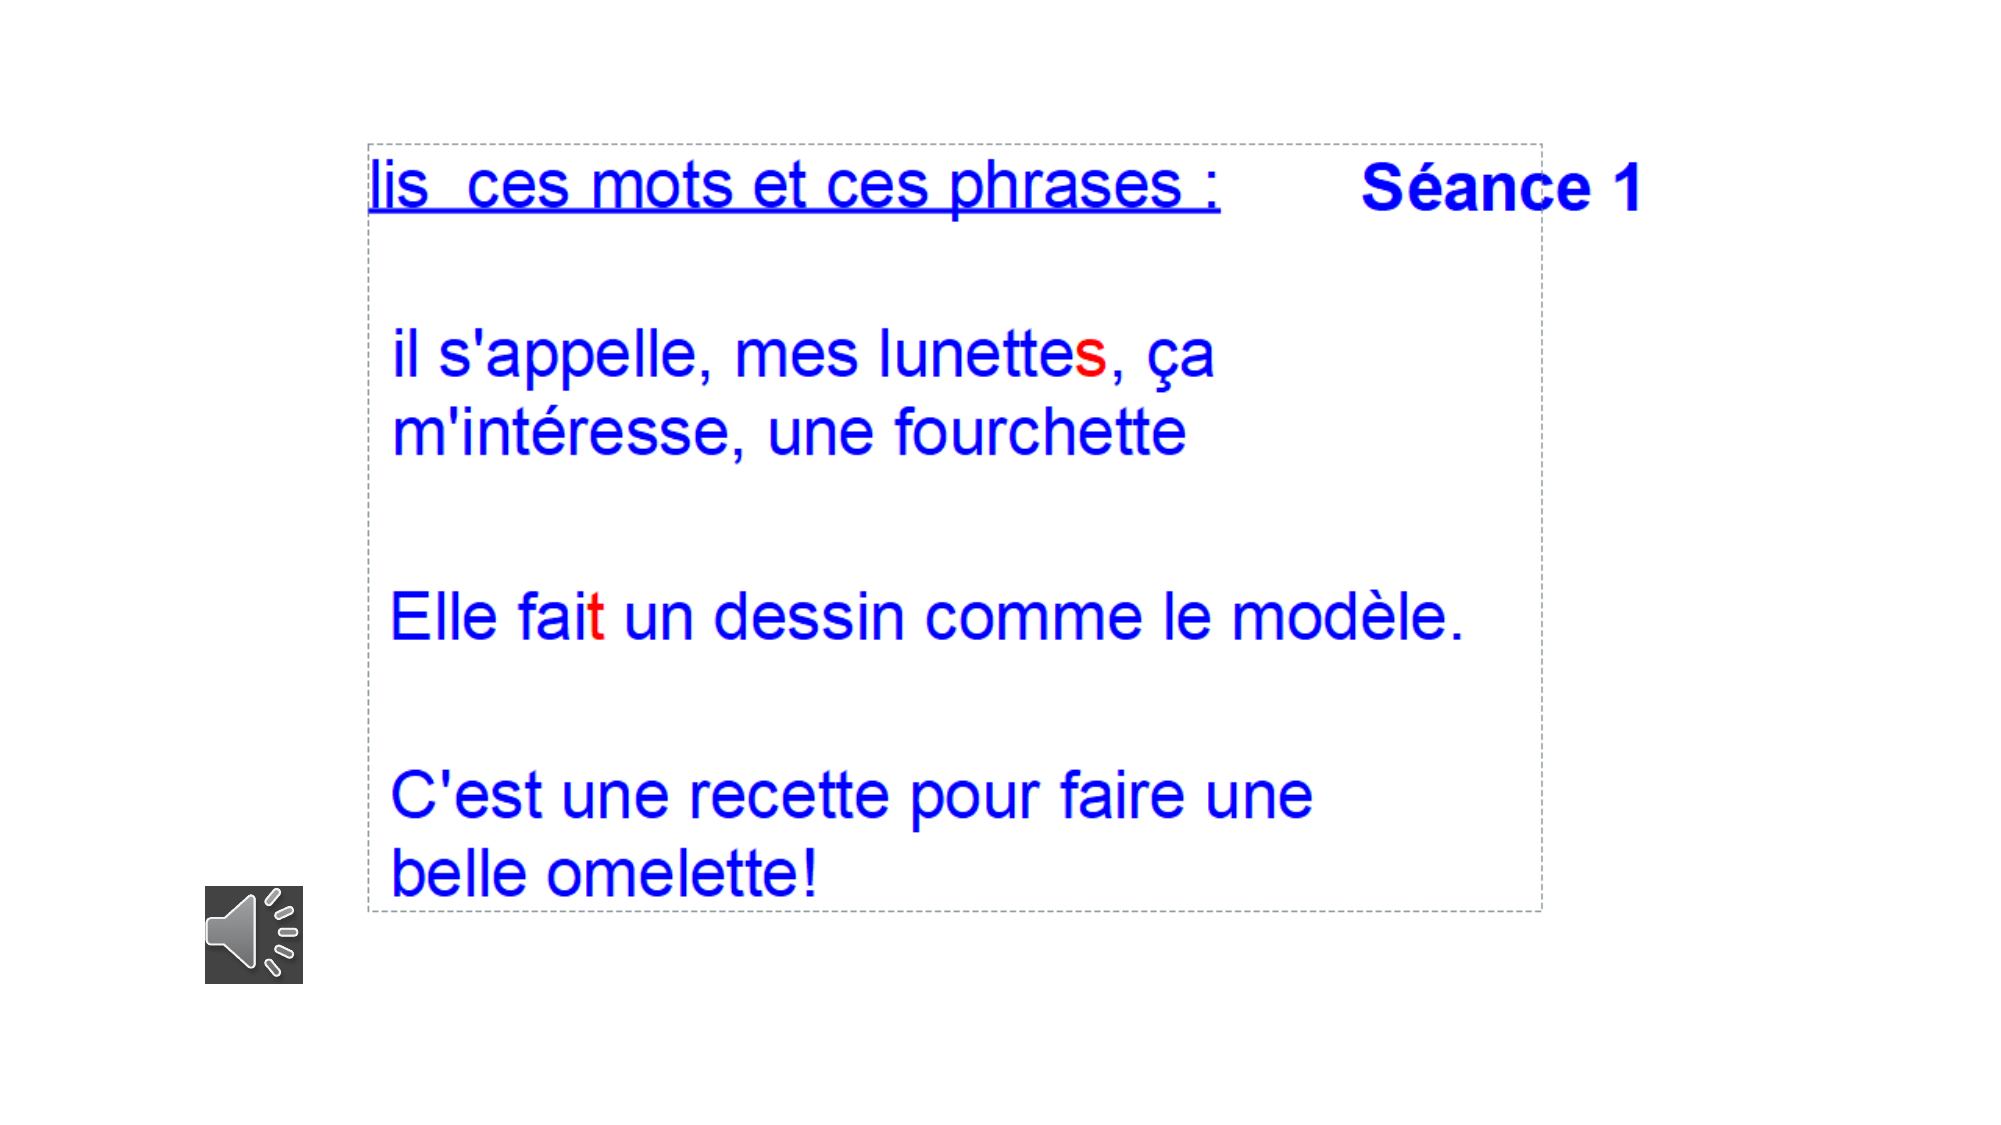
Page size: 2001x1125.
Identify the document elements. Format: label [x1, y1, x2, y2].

picture [346, 139, 1654, 986]
picture [204, 885, 305, 986]
